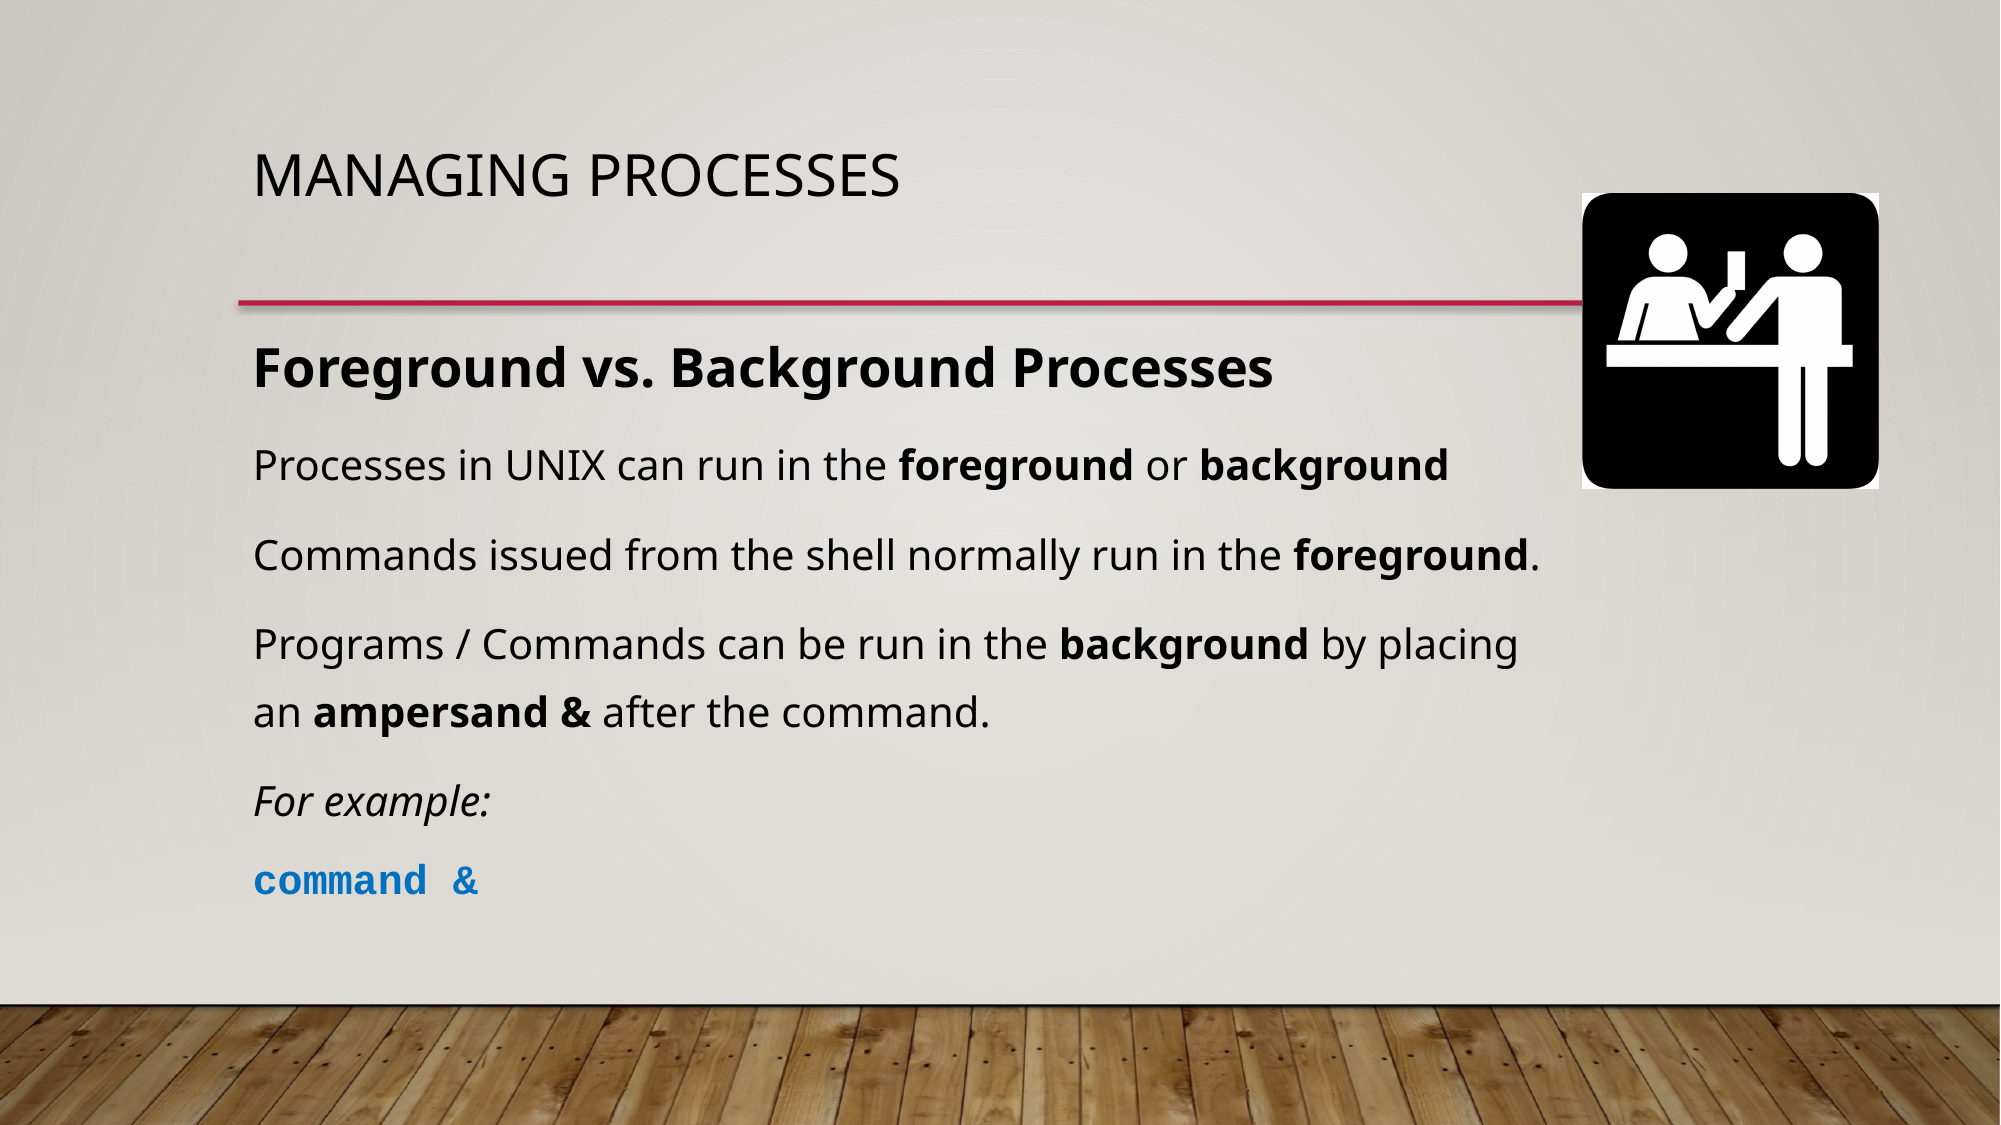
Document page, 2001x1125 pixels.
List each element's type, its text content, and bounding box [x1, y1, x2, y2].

text_box Foreground vs. Background Processes Processes in UNIX can run in the foreground or background Commands issued from the shell normally run in the foreground. Programs / Commands can be run in the background by placing an ampersand & after the command. For example: command & [238, 307, 1565, 933]
picture [1582, 193, 1879, 490]
picture [0, 1007, 2000, 1125]
text_box Managing Processes [238, 131, 1814, 304]
